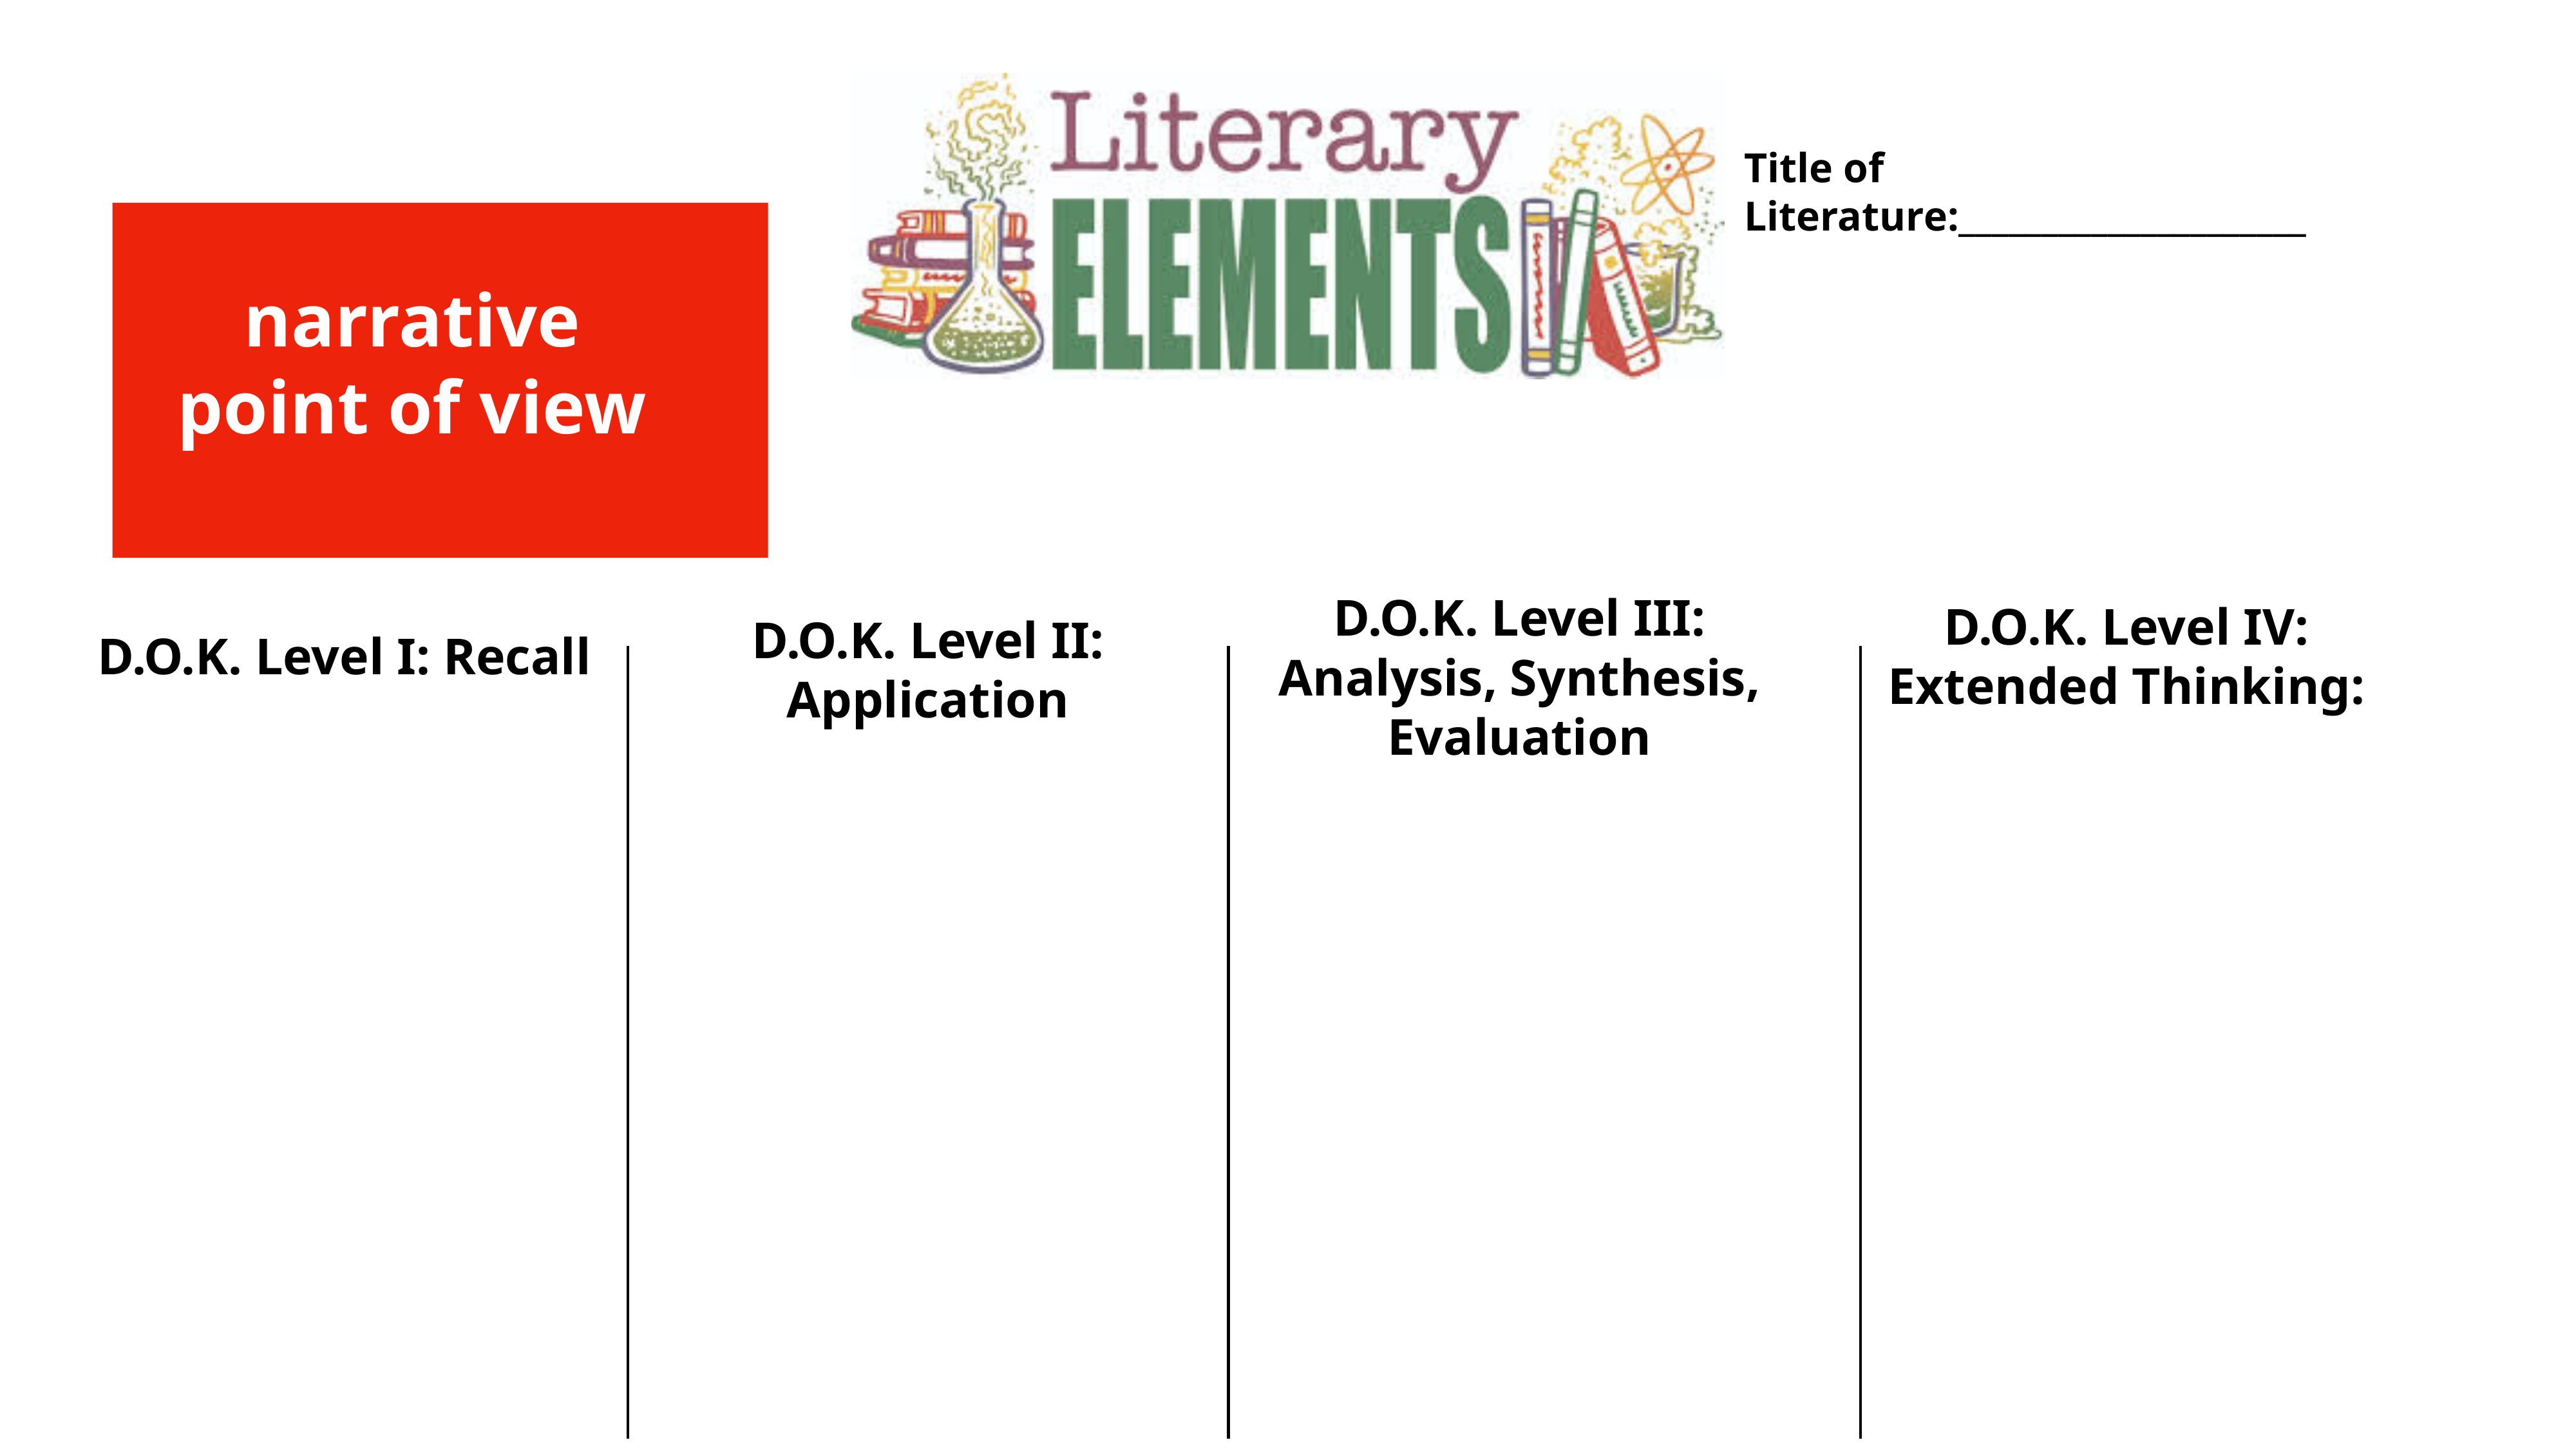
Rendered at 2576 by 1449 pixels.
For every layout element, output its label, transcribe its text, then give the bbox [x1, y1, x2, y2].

text_box Title of Literature:_____________________ [1739, 137, 2376, 244]
text_box D.O.K. Level IV: Extended Thinking: [1882, 589, 2371, 720]
text_box D.O.K. Level III: Analysis, Synthesis, Evaluation [1273, 581, 1766, 830]
text_box D.O.K. Level II: Application [649, 603, 1207, 734]
text_box [112, 202, 768, 558]
text_box D.O.K. Level I: Recall [91, 620, 597, 690]
picture [851, 73, 1725, 379]
text_box narrative point of view [172, 269, 652, 453]
